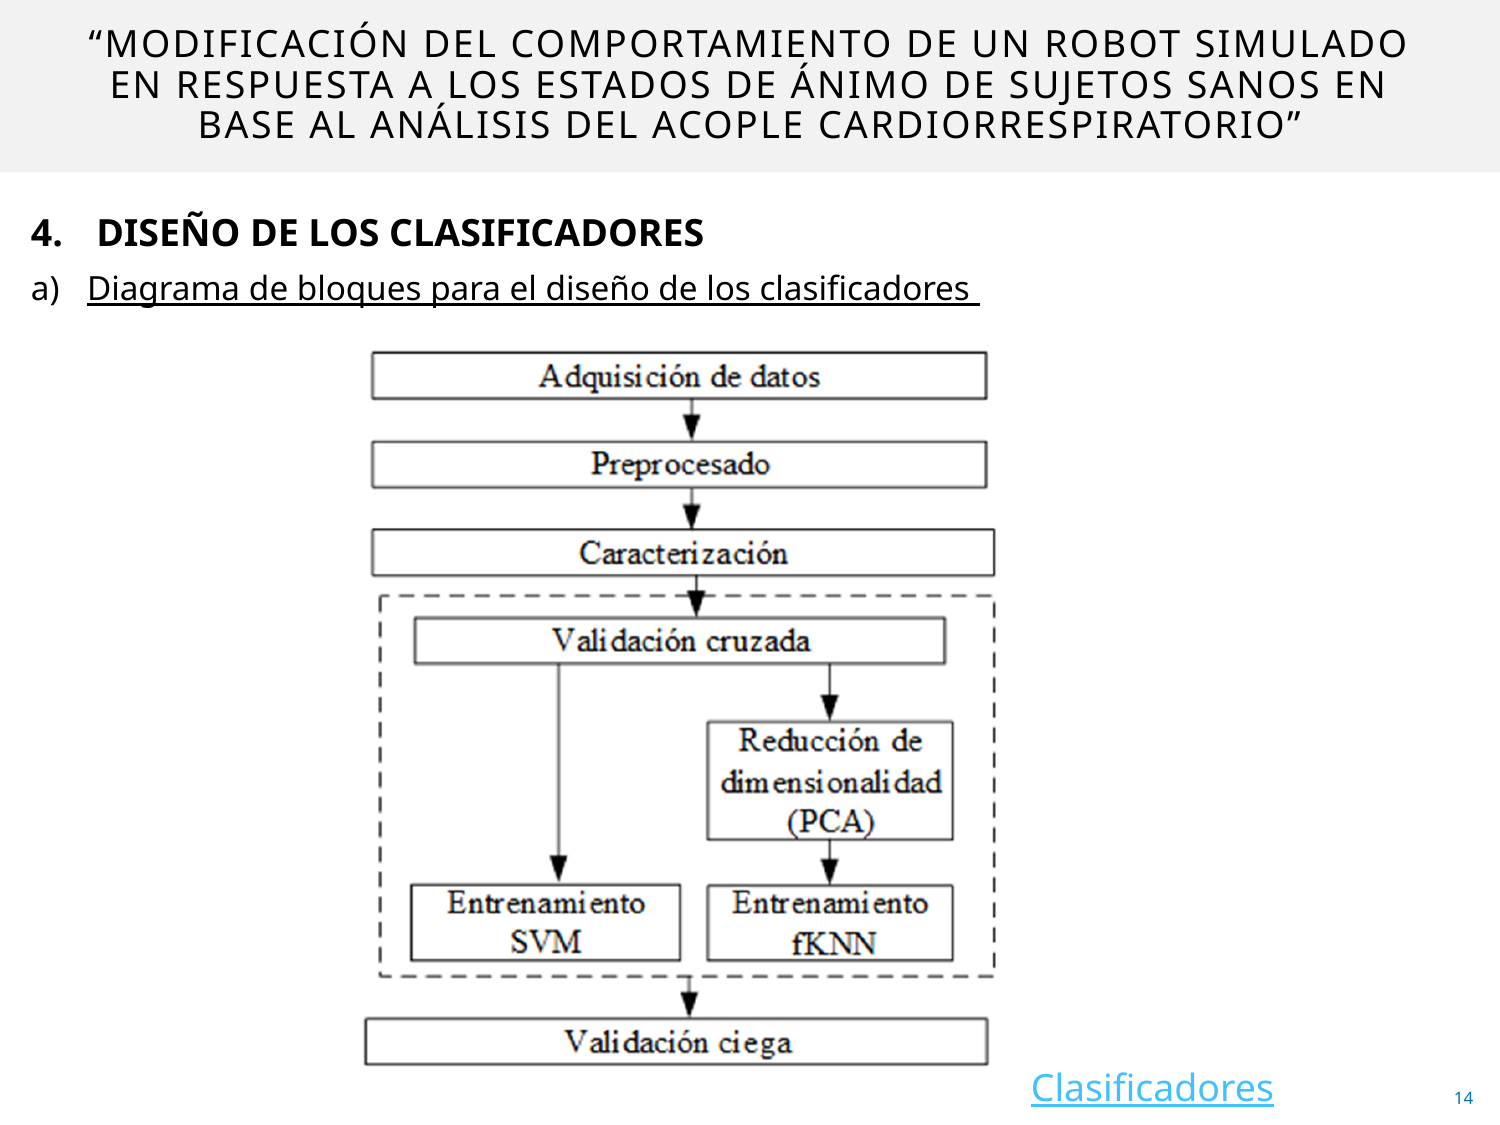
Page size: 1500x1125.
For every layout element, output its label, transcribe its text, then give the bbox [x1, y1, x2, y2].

text_box 14 [1150, 1080, 1489, 1125]
title “MODIFICACIÓN DEL COMPORTAMIENTO DE UN ROBOT SIMULADO EN RESPUESTA A LOS ESTADOS DE ÁNIMO DE SUJETOS SANOS EN BASE AL ANÁLISIS DEL ACOPLE CARDIORRESPIRATORIO” [0, 0, 1500, 173]
text_box Clasificadores [1016, 1056, 1465, 1122]
text_box Diagrama de bloques para el diseño de los clasificadores [16, 260, 1347, 315]
text_box [39, 315, 782, 405]
text_box 4. DISEÑO DE LOS CLASIFICADORES [16, 201, 1268, 260]
picture [362, 349, 999, 1071]
